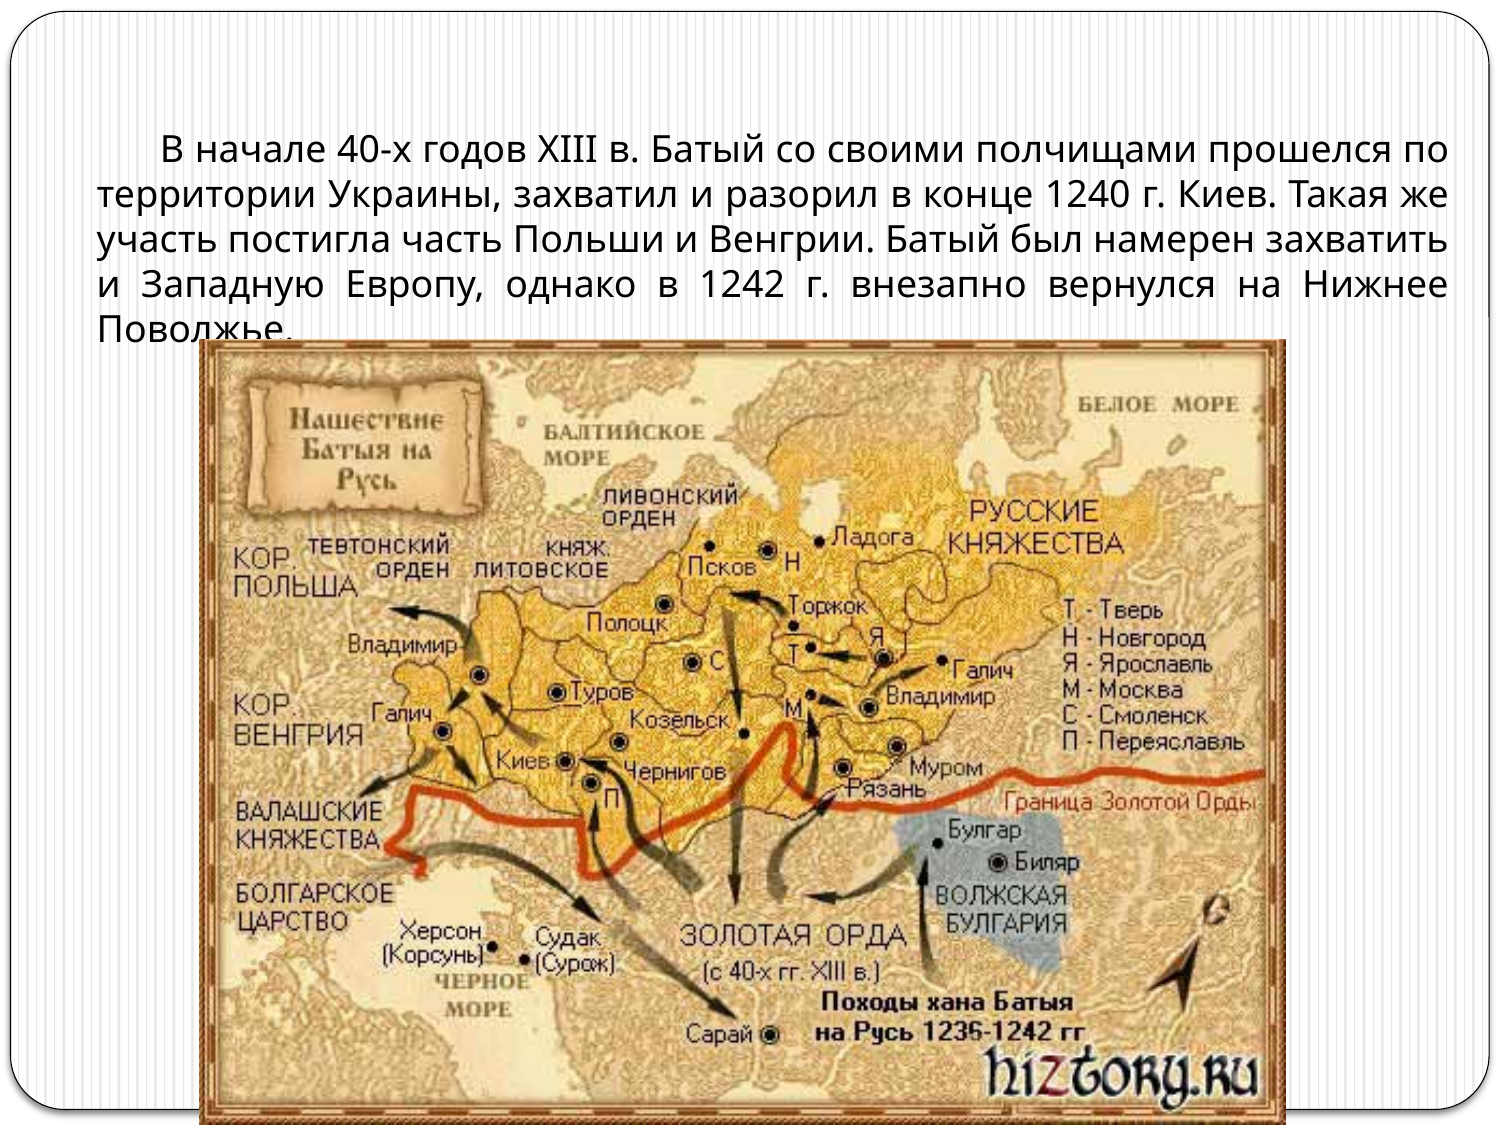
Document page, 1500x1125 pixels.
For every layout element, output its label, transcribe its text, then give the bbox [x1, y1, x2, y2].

text_box В начале 40-х годов XIII в. Батый со своими полчищами прошелся по территории Украины, захватил и разорил в конце 1240 г. Киев. Такая же участь постигла часть Польши и Венгрии. Батый был намерен захватить и Западную Европу, однако в 1242 г. внезапно вернулся на Нижнее Поволжье. [81, 117, 1465, 357]
picture [198, 339, 1286, 1125]
